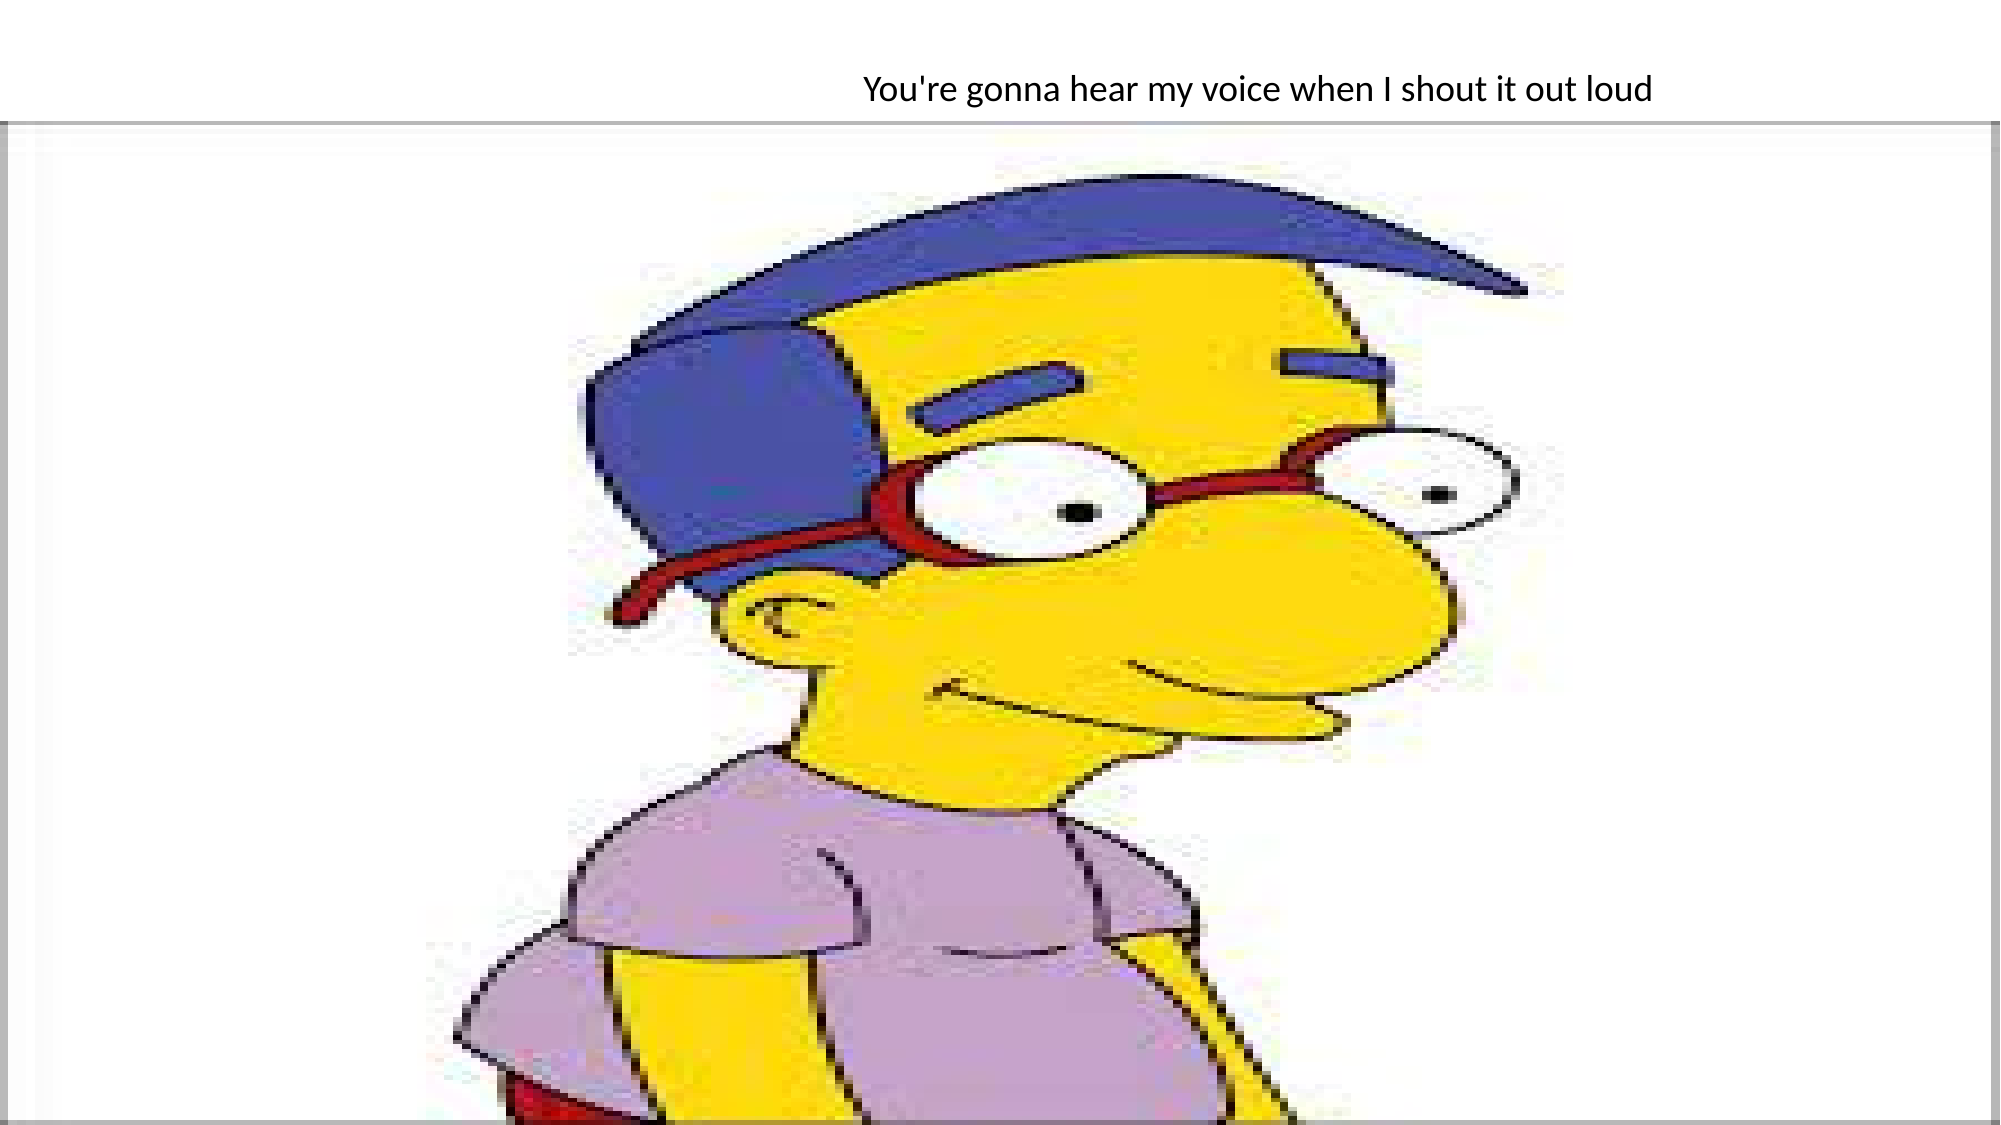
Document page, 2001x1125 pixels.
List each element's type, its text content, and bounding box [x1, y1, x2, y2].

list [0, 121, 2000, 1125]
text_box You're gonna hear my voice when I shout it out loud [848, 56, 1670, 117]
